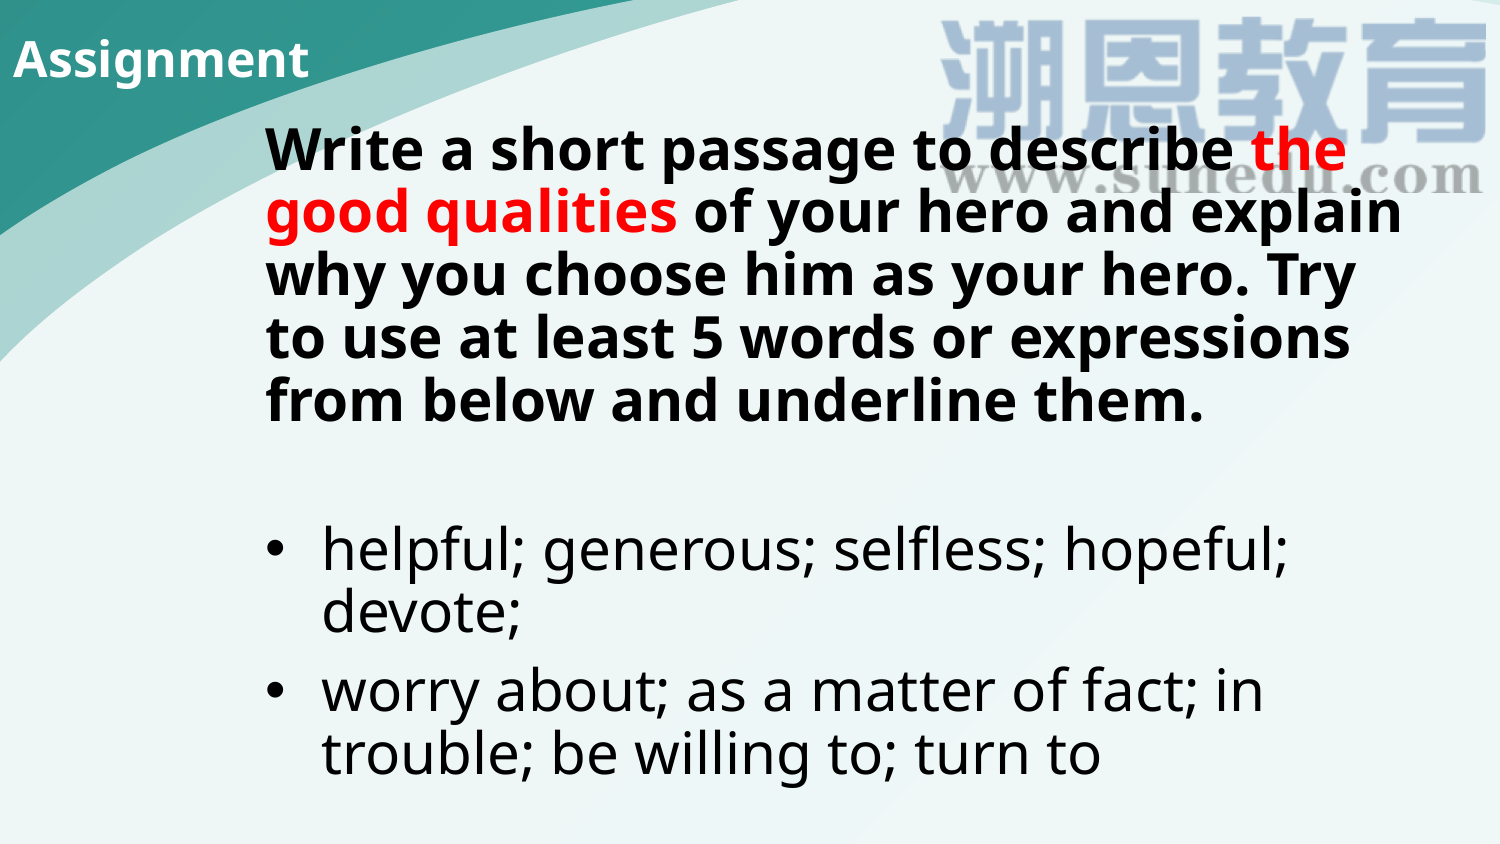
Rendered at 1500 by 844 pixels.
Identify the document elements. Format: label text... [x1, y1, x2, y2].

picture [938, 15, 1486, 193]
list Write a short passage to describe the good qualities of your hero and explain why you choose him as your hero. Try to use at least 5 words or expressions from below and underline them. helpful; generous; selfless; hopeful; devote; worry about; as a matter of fact; in trouble; be willing to; turn to [253, 409, 1436, 576]
text_box Assignment [0, 20, 508, 95]
